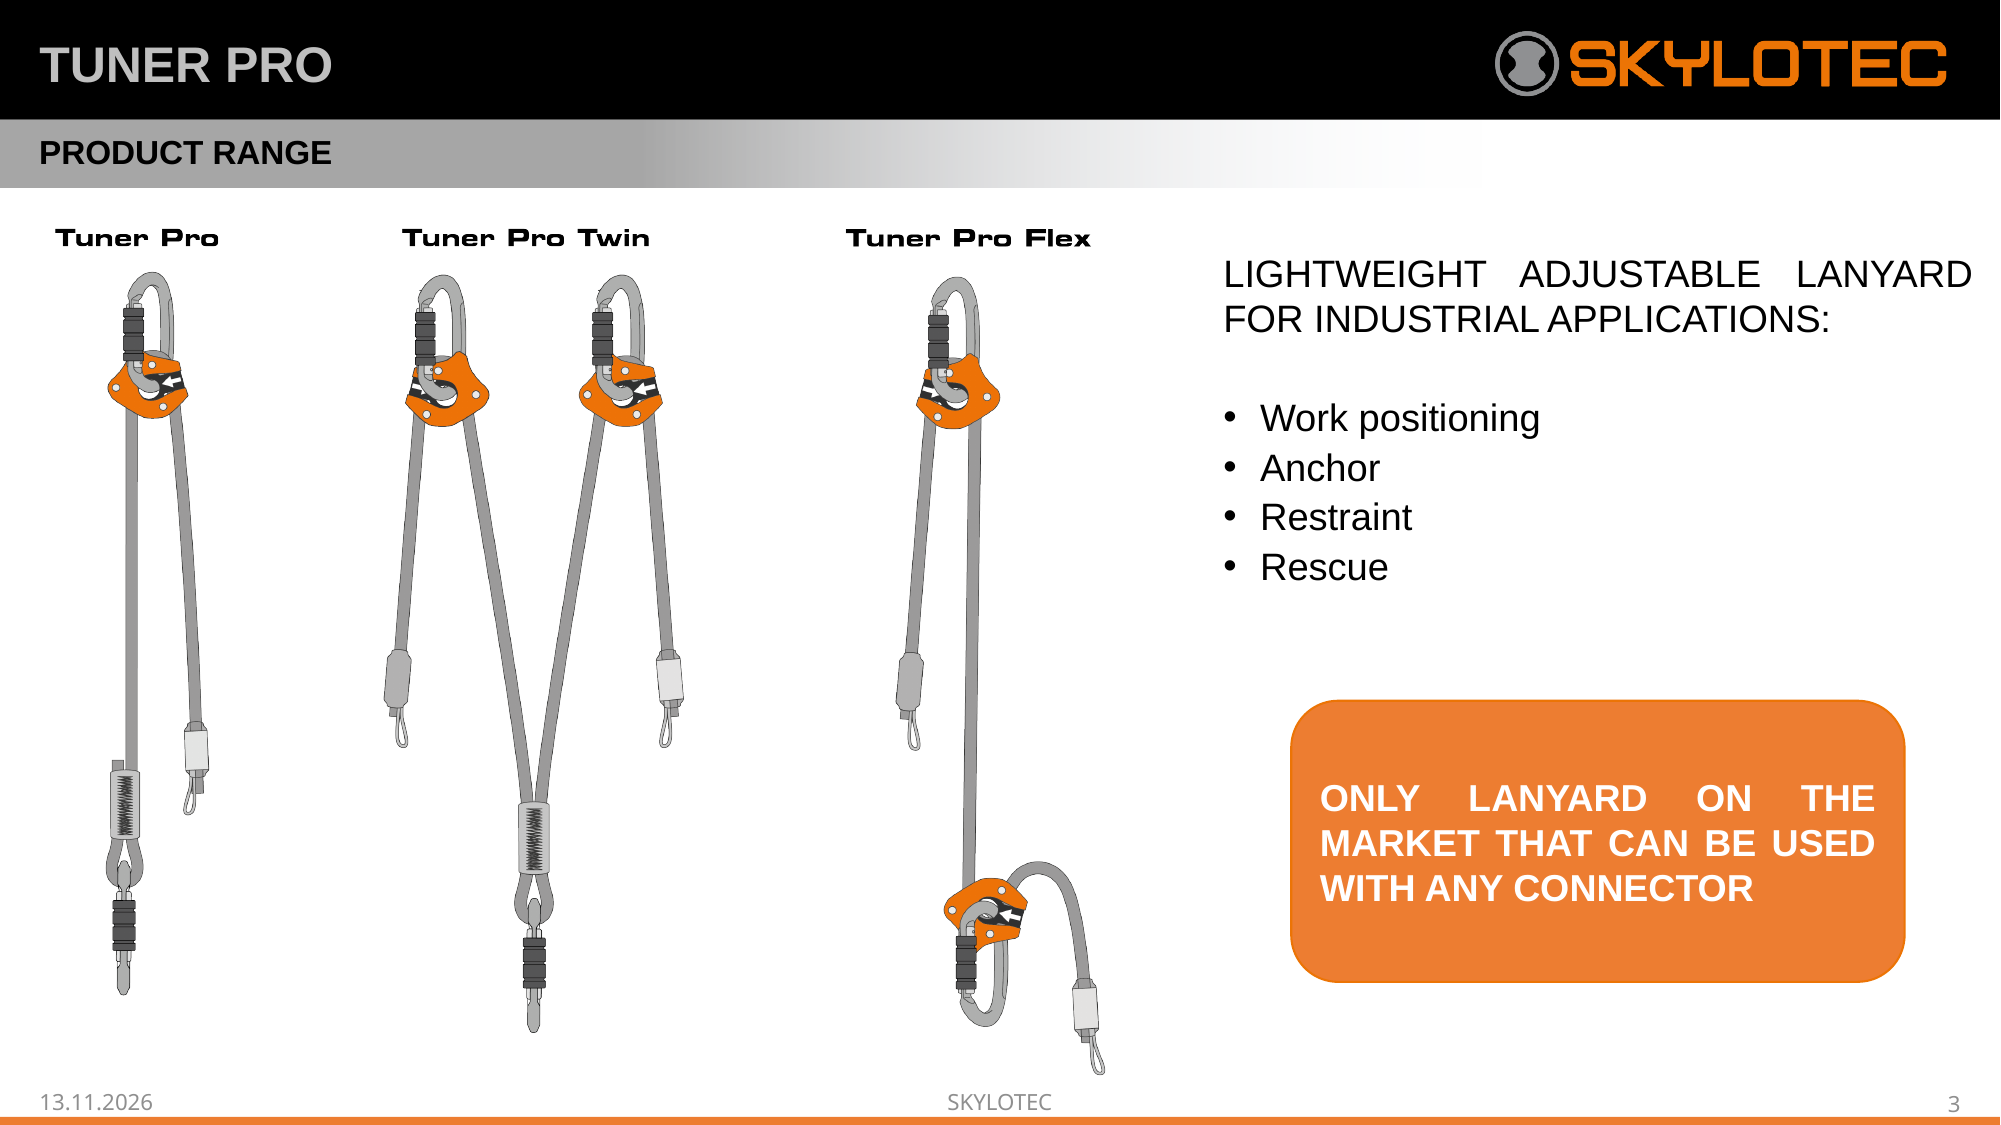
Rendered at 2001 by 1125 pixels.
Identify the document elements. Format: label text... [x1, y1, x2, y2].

text_box ONLY LANYARD ON THE MARKET THAT CAN BE USED WITH ANY CONNECTOR [1290, 699, 1906, 983]
list TUNER PRO [39, 39, 1441, 94]
list PRODUCT RANGE [39, 124, 1152, 179]
picture [1493, 29, 1948, 98]
picture [0, 179, 1224, 1092]
list LIGHTWEIGHT ADJUSTABLE LANYARD FOR INDUSTRIAL APPLICATIONS: Work positioning Anchor Restraint Rescue [1224, 249, 1973, 591]
slide_number 3 [1510, 1090, 1961, 1117]
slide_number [39, 1092, 490, 1114]
footer SKYLOTEC [662, 1087, 1338, 1114]
